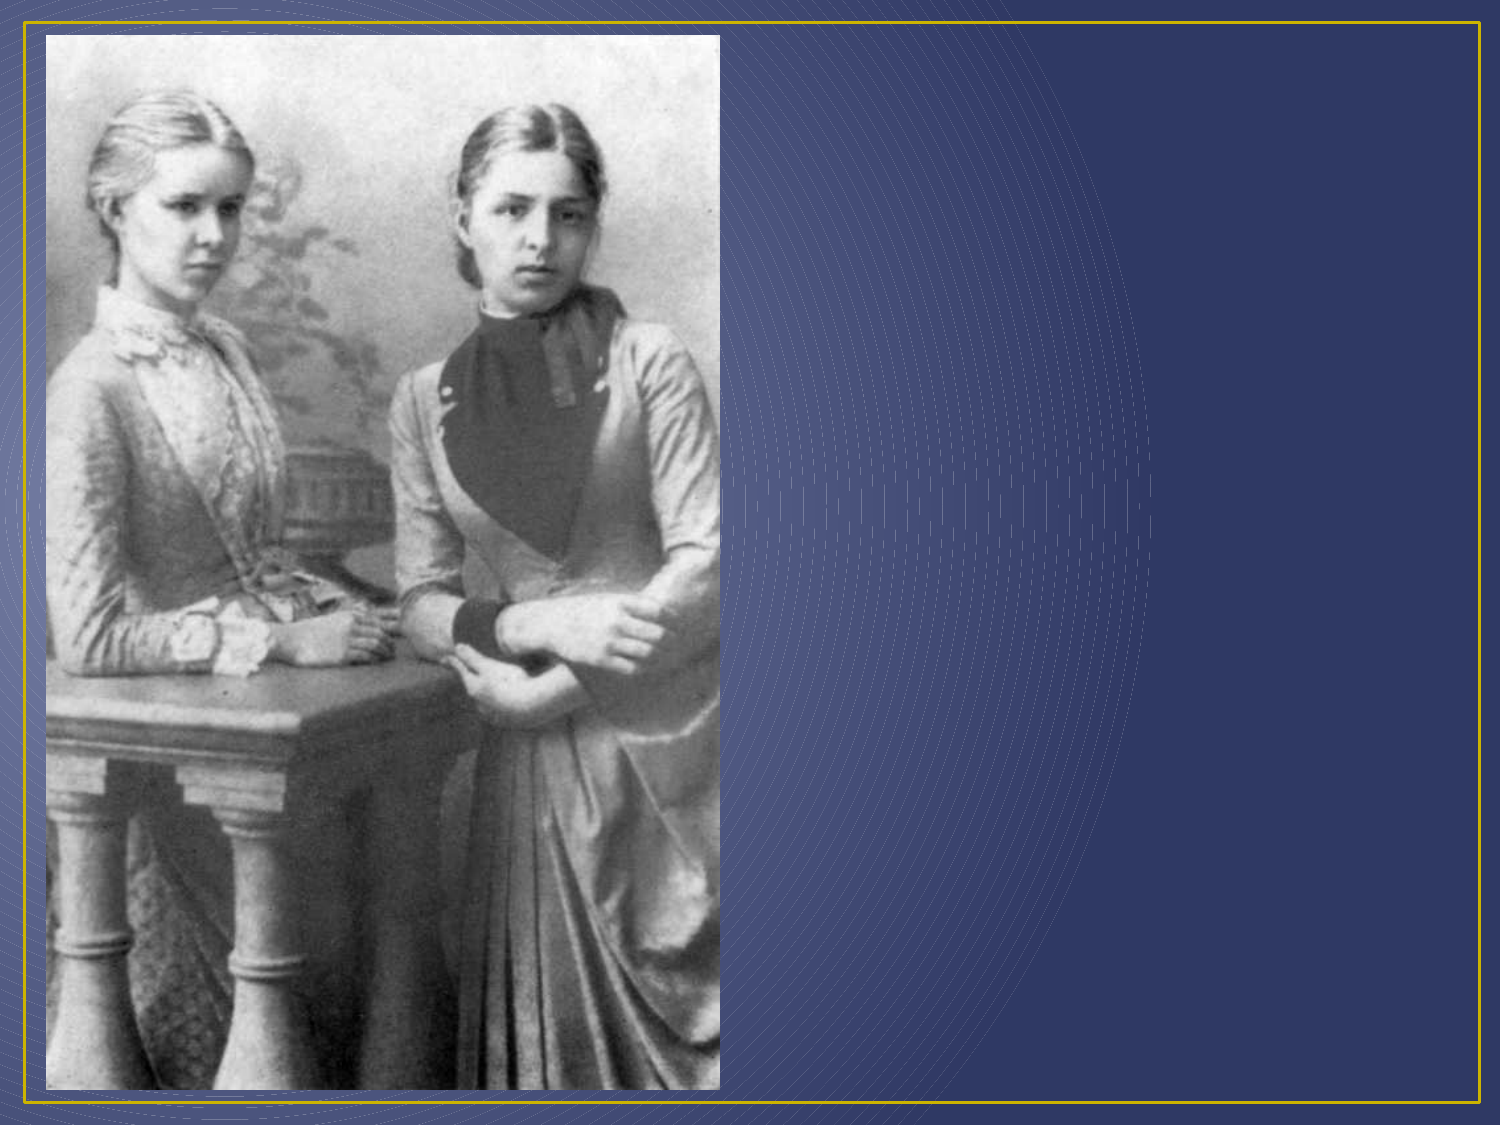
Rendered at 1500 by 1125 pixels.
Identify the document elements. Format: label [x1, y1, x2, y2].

list [46, 34, 720, 1091]
